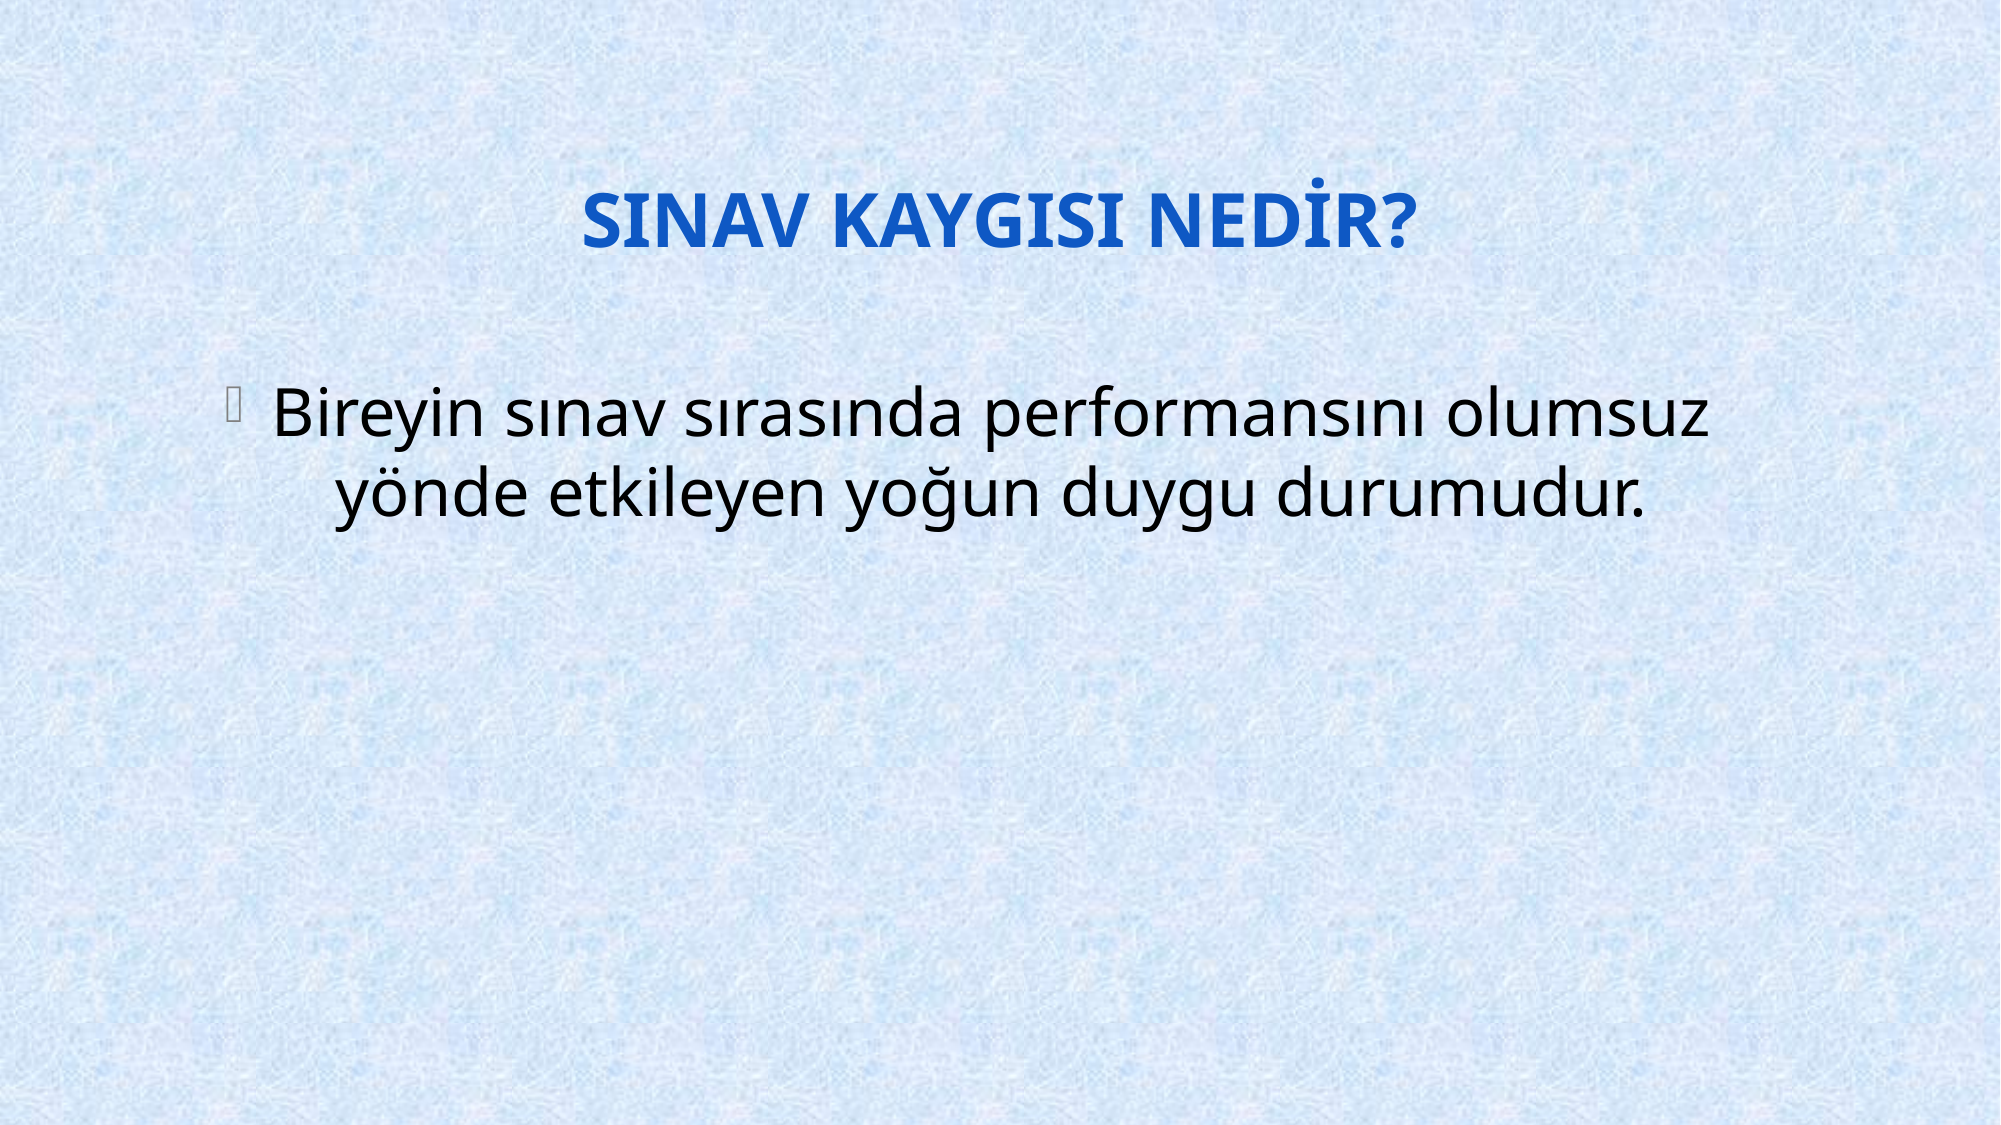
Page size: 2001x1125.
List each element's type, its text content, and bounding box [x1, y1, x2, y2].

title Sınav Kaygısı nedir? [566, 93, 1685, 340]
list Bireyin sınav sırasında performansını olumsuz yönde etkileyen yoğun duygu durumudur. [108, 340, 1829, 560]
picture [0, 0, 2001, 1125]
